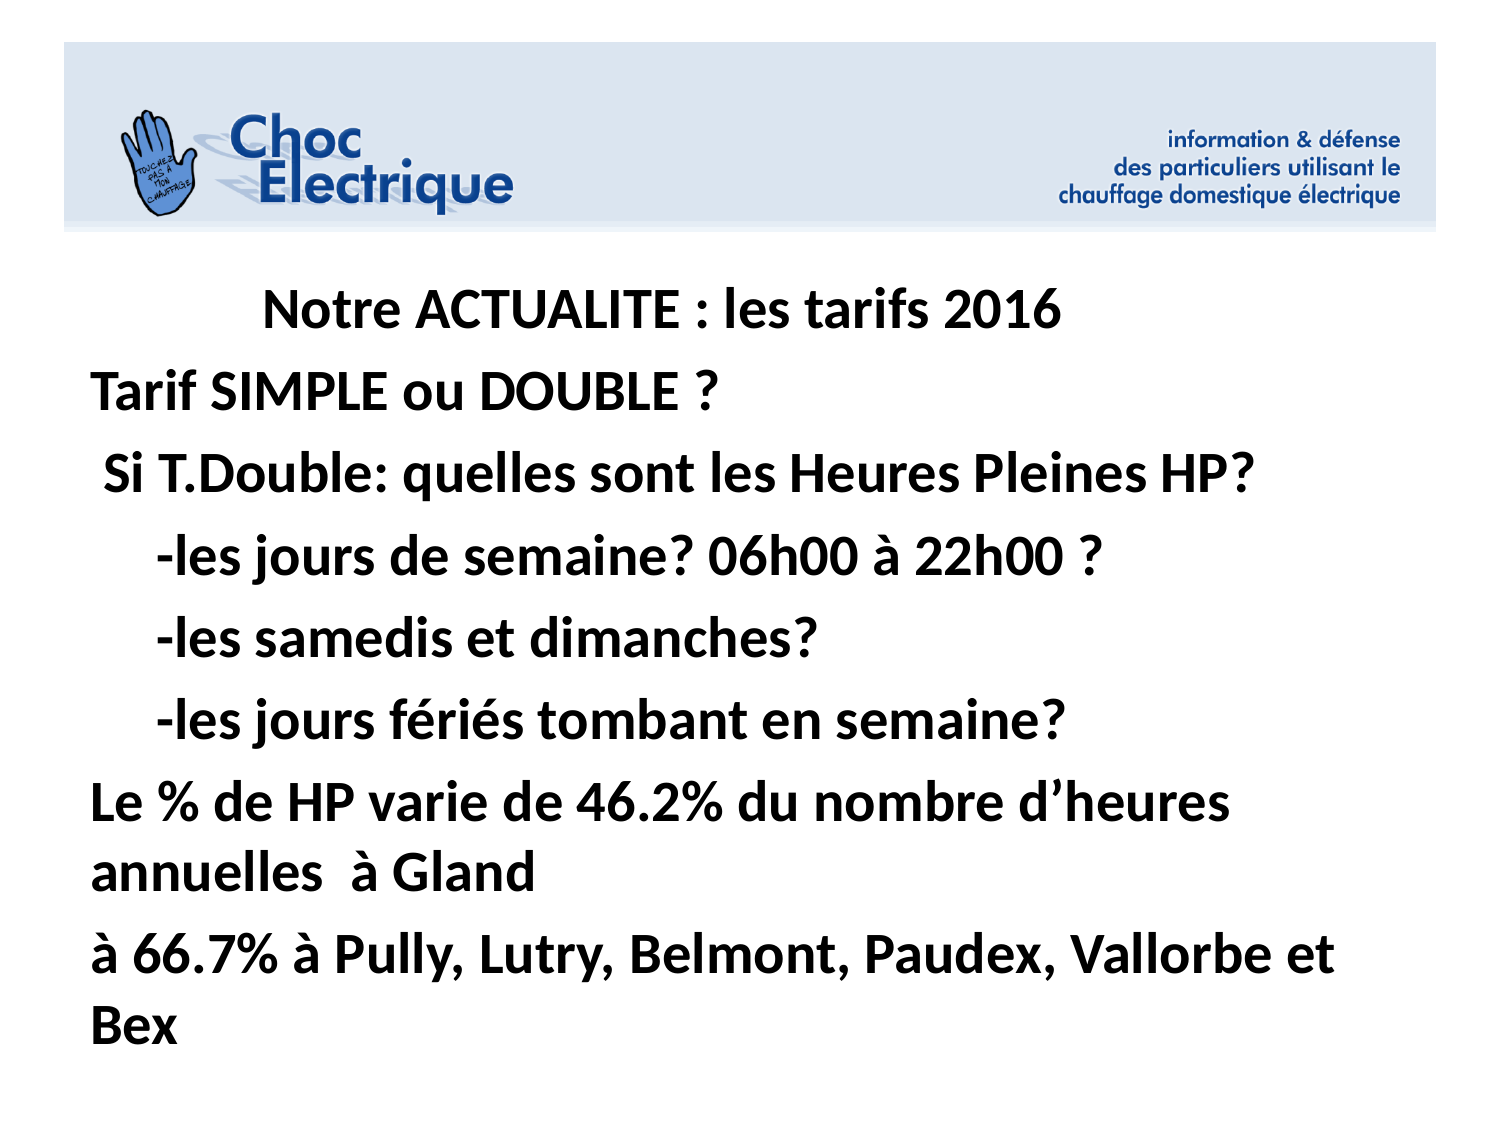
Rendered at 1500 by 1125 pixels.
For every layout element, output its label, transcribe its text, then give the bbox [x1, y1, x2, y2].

list Notre ACTUALITE : les tarifs 2016 Tarif SIMPLE ou DOUBLE ? Si T.Double: quelles sont les Heures Pleines HP? -les jours de semaine? 06h00 à 22h00 ? -les samedis et dimanches? -les jours fériés tombant en semaine? Le % de HP varie de 46.2% du nombre d’heures annuelles à Gland à 66.7% à Pully, Lutry, Belmont, Paudex, Vallorbe et Bex [75, 262, 1425, 1071]
picture [64, 42, 1436, 232]
